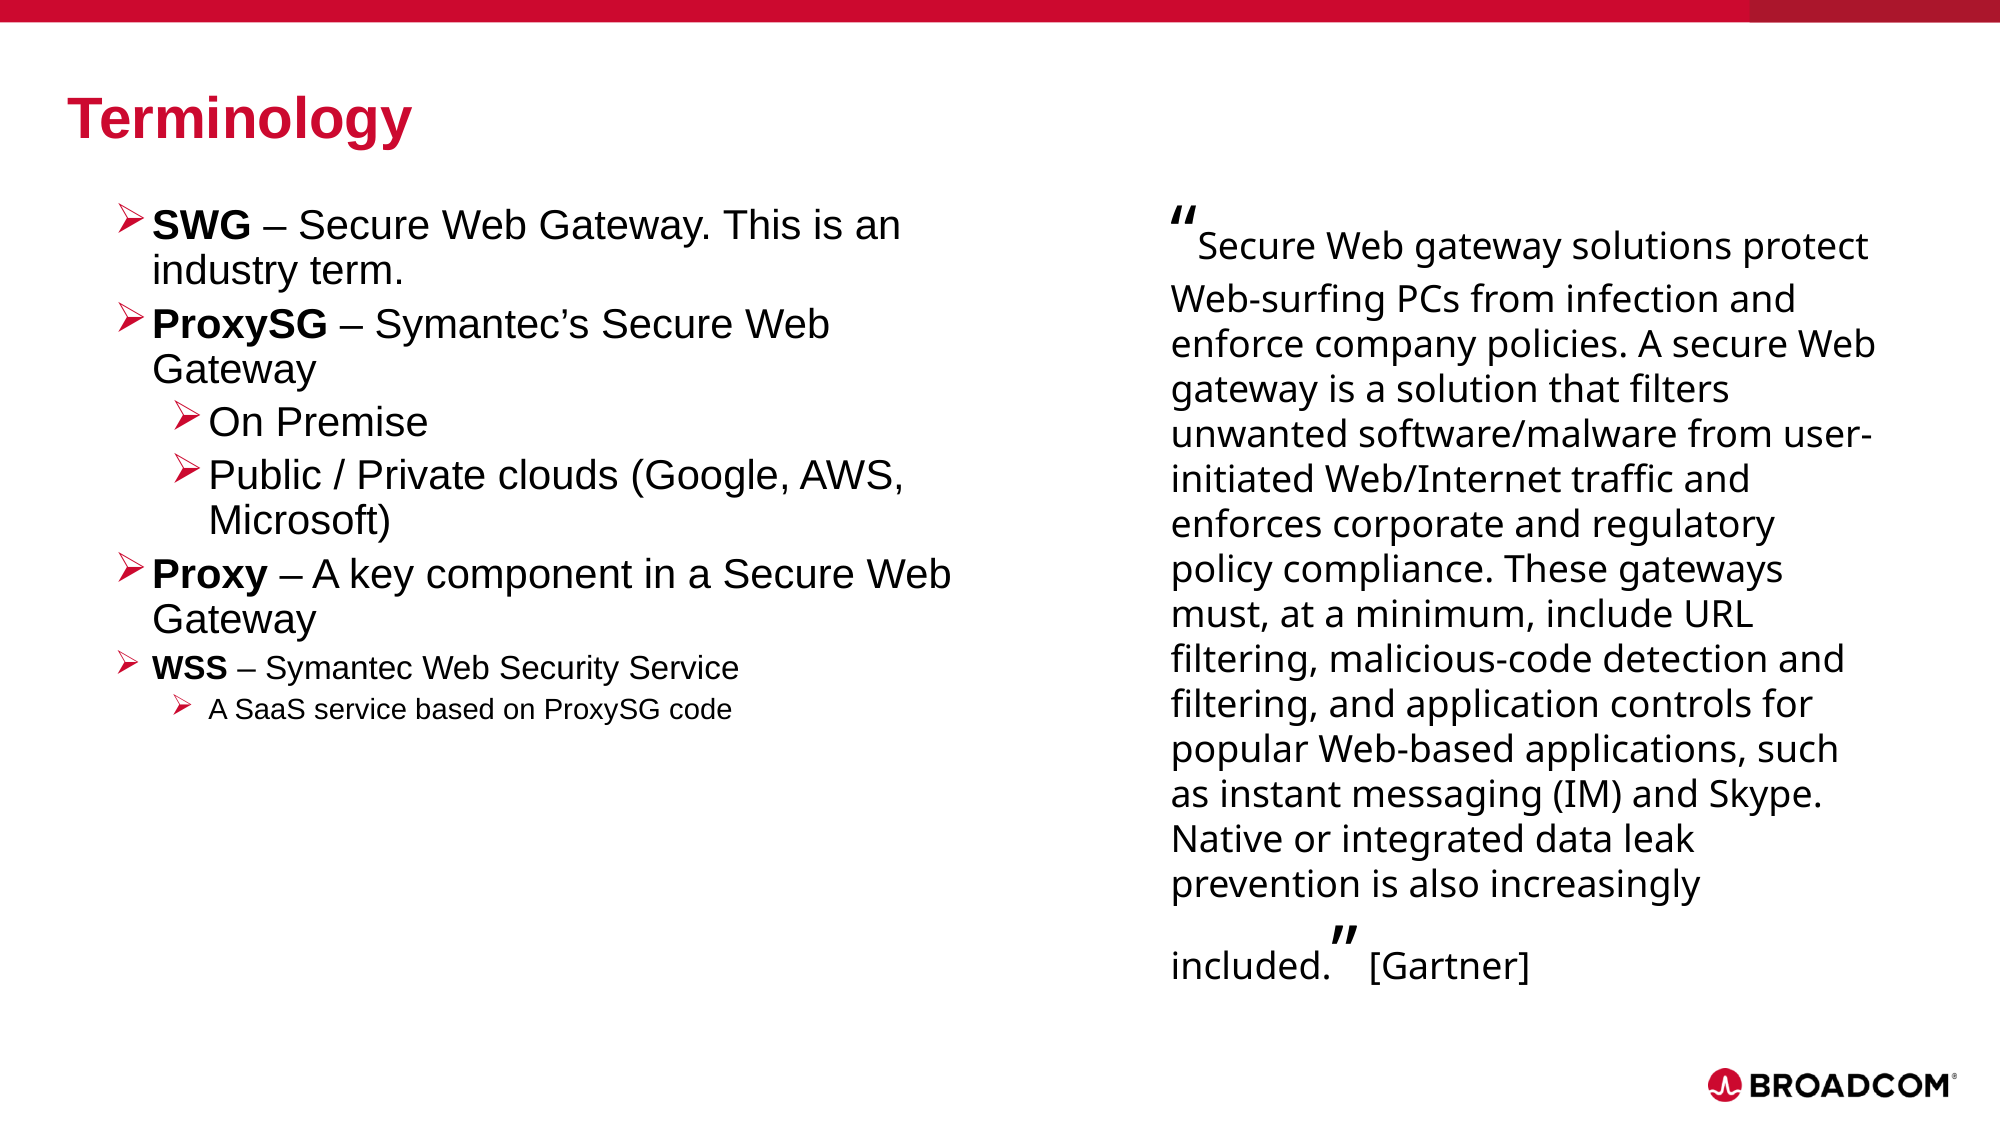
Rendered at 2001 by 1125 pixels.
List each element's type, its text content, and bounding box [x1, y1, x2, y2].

list SWG – Secure Web Gateway. This is an industry term. ProxySG – Symantec’s Secure Web Gateway On Premise Public / Private clouds (Google, AWS, Microsoft) Proxy – A key component in a Secure Web Gateway WSS – Symantec Web Security Service A SaaS service based on ProxySG code [67, 151, 982, 723]
title Terminology [67, 90, 1933, 151]
text_box “Secure Web gateway solutions protect Web-surfing PCs from infection and enforce company policies. A secure Web gateway is a solution that filters unwanted software/malware from user-initiated Web/Internet traffic and enforces corporate and regulatory policy compliance. These gateways must, at a minimum, include URL filtering, malicious-code detection and filtering, and application controls for popular Web-based applications, such as instant messaging (IM) and Skype. Native or integrated data leak prevention is also increasingly included.” [Gartner] [1155, 177, 1900, 1002]
picture [1708, 1068, 1957, 1102]
